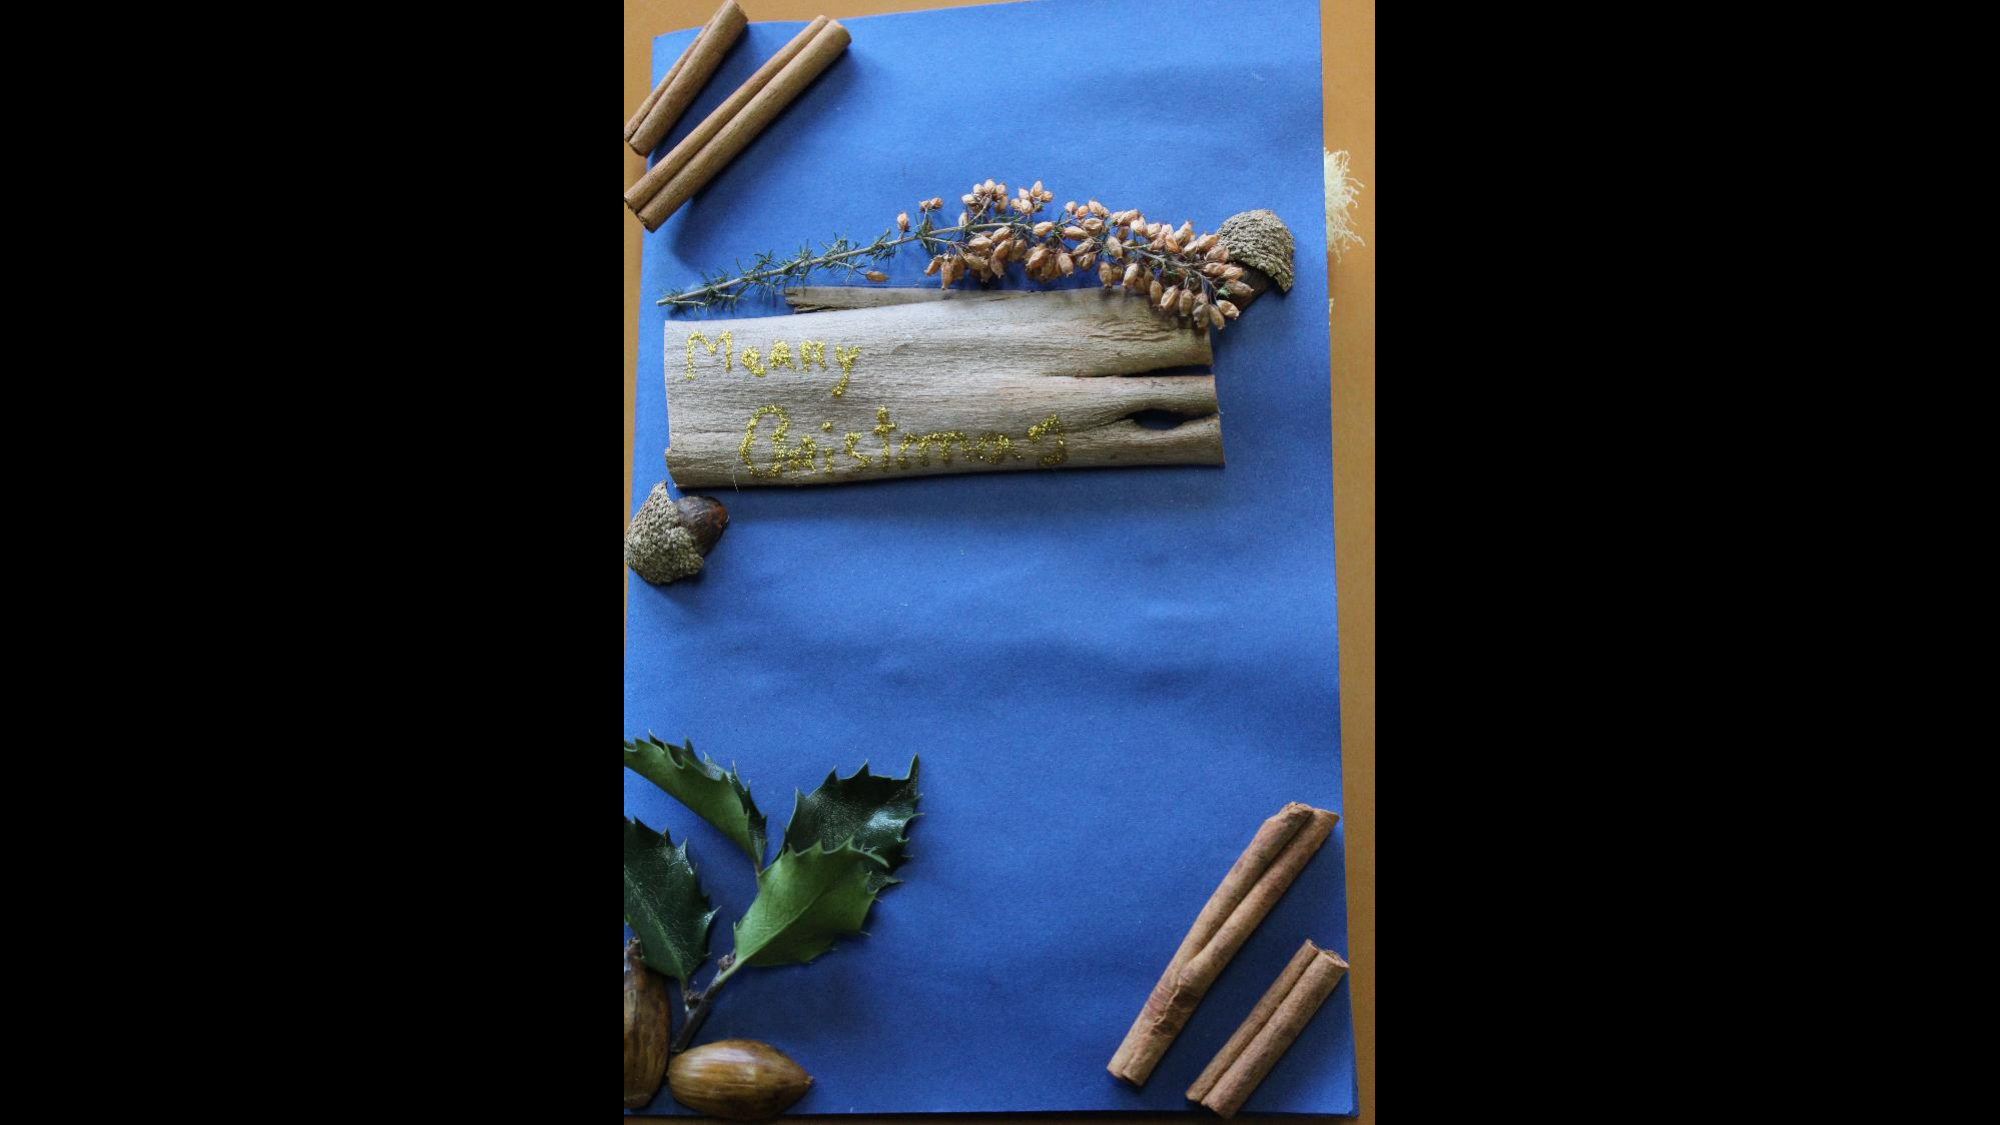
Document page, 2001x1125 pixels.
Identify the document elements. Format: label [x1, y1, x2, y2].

picture [624, 0, 1375, 1125]
